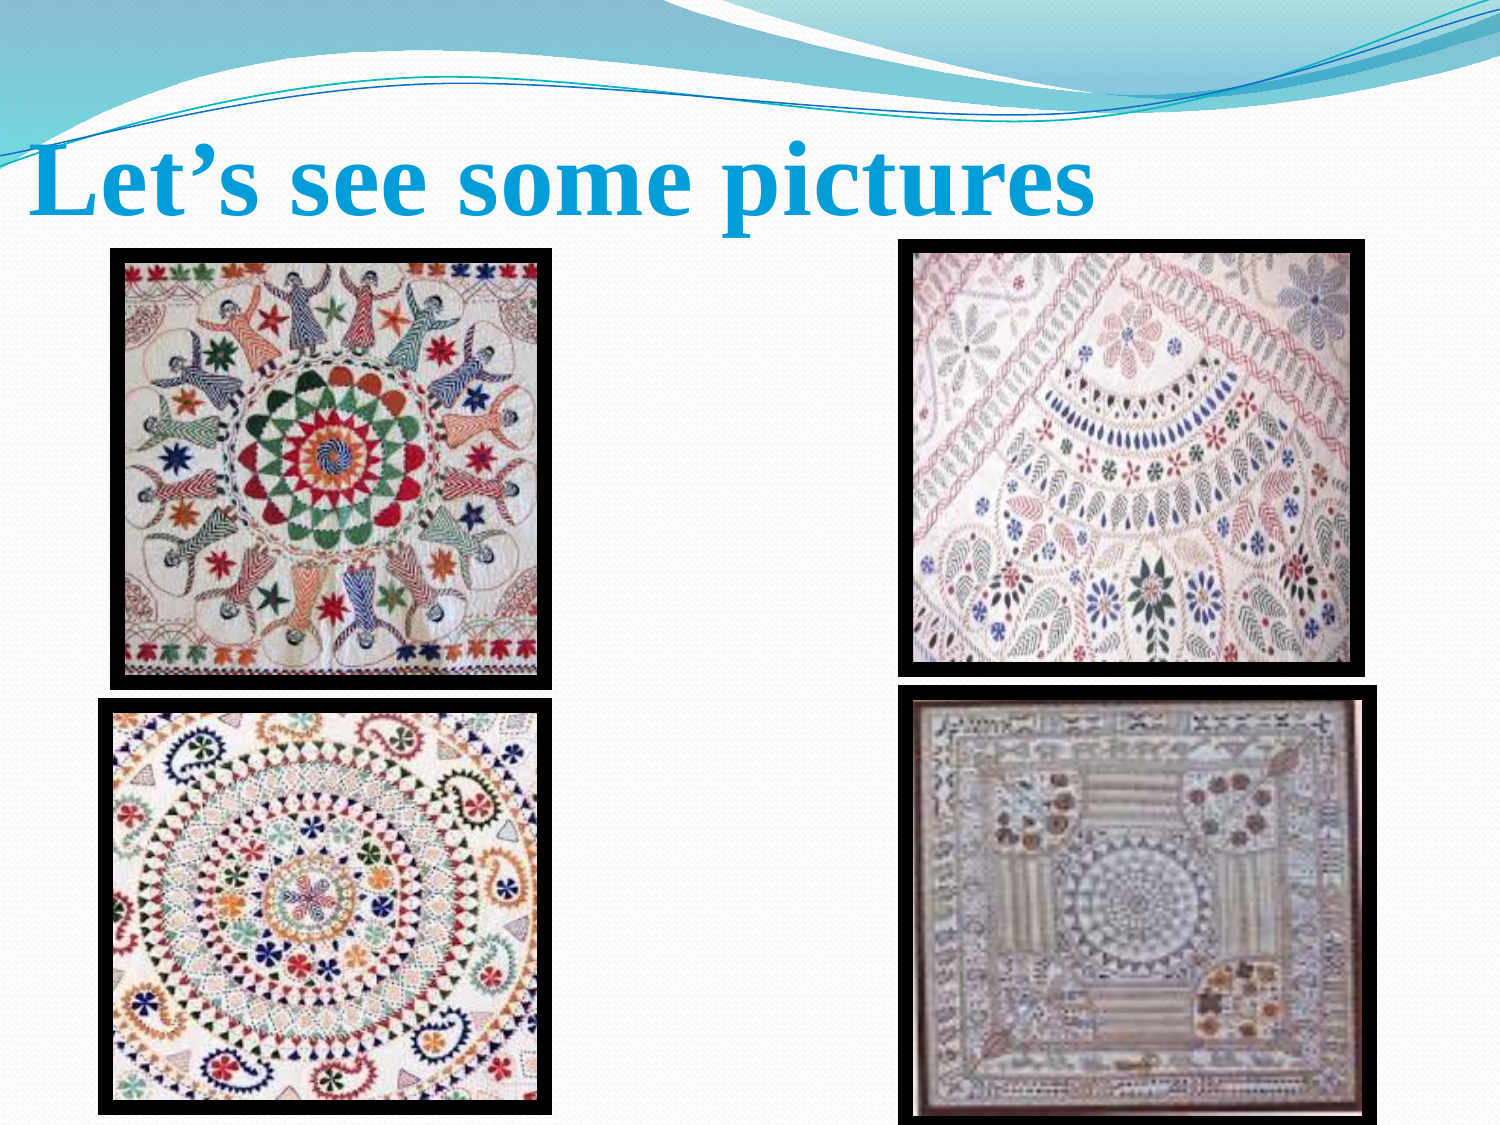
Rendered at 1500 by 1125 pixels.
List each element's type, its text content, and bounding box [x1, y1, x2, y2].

picture [112, 712, 538, 1101]
picture [912, 252, 1351, 663]
title Let’s see some pictures [0, 99, 1475, 238]
picture [912, 699, 1363, 1116]
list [124, 262, 538, 676]
